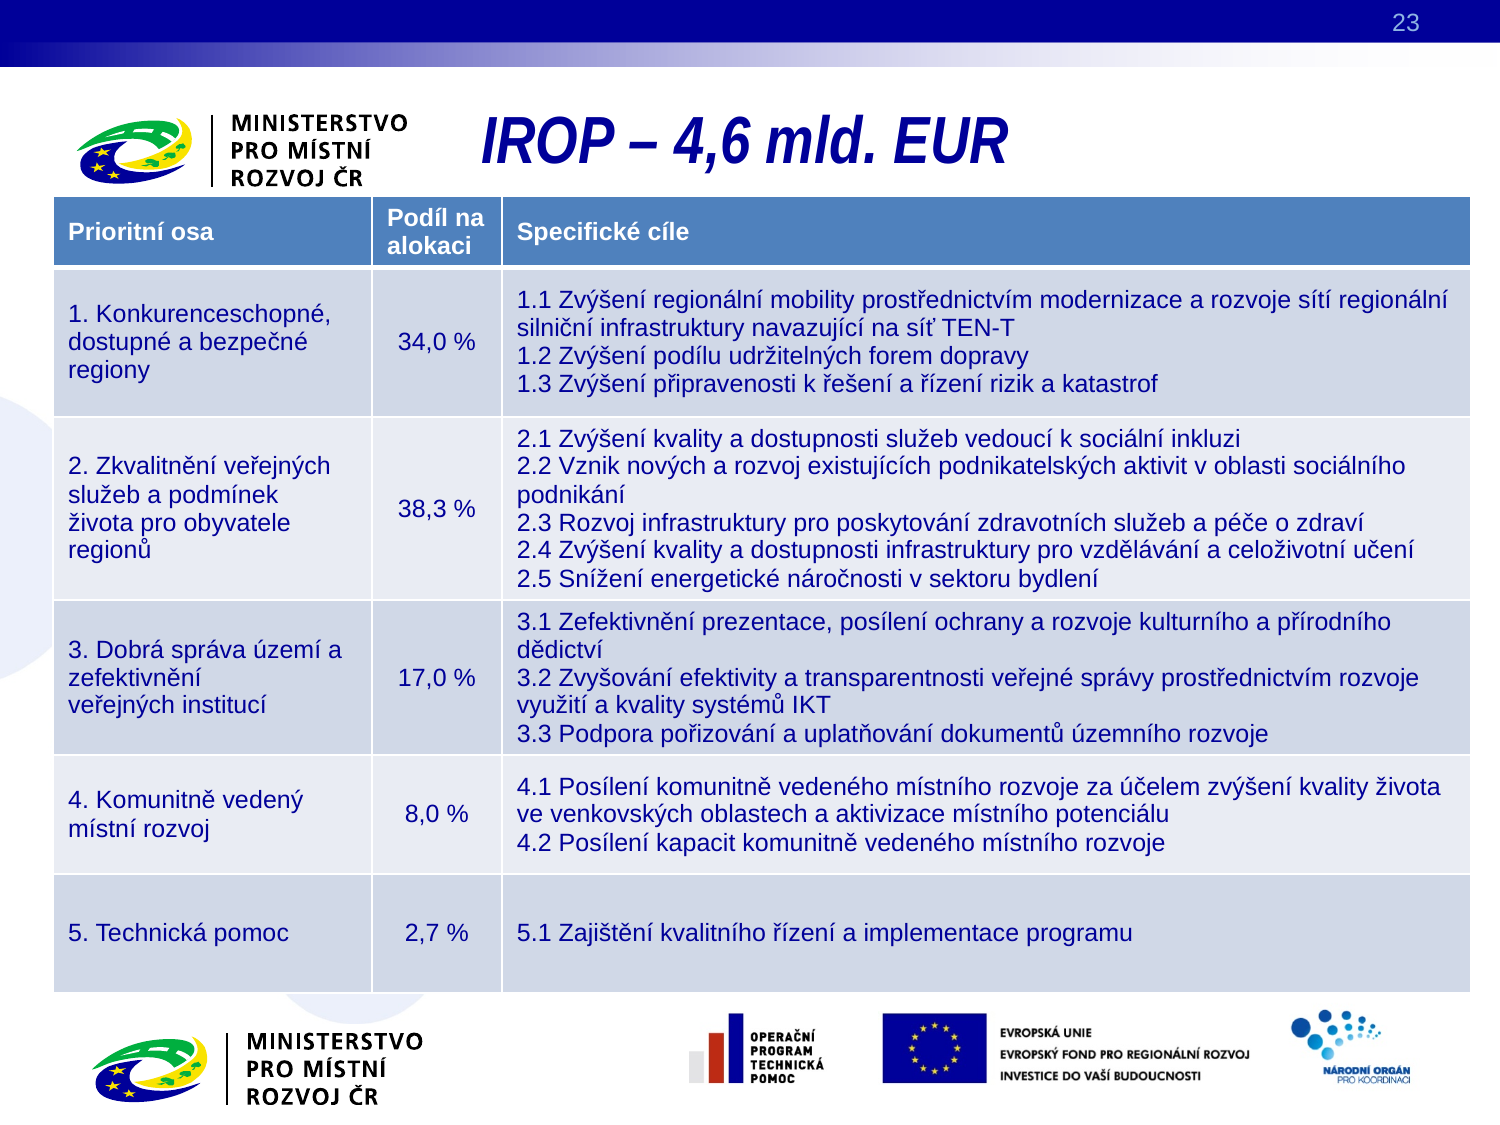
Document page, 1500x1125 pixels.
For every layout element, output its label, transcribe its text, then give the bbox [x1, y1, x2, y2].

table_cell 1. Konkurenceschopné, dostupné a bezpečné regiony [54, 270, 371, 416]
table_cell 5.1 Zajištění kvalitního řízení a implementace programu [503, 875, 1470, 992]
table_header Podíl na alokaci [373, 197, 501, 265]
table_cell 3.1 Zefektivnění prezentace, posílení ochrany a rozvoje kulturního a přírodního dědictví 3.2 Zvyšování efektivity a transparentnosti veřejné správy prostřednictvím rozvoje využití a kvality systémů IKT 3.3 Podpora pořizování a uplatňování dokumentů územního rozvoje [503, 601, 1470, 754]
title IROP – 4,6 mld. EUR [466, 90, 1436, 161]
table_cell 4.1 Posílení komunitně vedeného místního rozvoje za účelem zvýšení kvality života ve venkovských oblastech a aktivizace místního potenciálu 4.2 Posílení kapacit komunitně vedeného místního rozvoje [503, 756, 1470, 873]
slide_number 23 [1246, 0, 1436, 43]
table_cell 3. Dobrá správa území a zefektivnění veřejných institucí [54, 601, 371, 754]
table_cell 34,0 % [373, 270, 501, 416]
table_cell 4. Komunitně vedený místní rozvoj [54, 756, 371, 873]
table_cell 17,0 % [373, 601, 501, 754]
table_cell 1.1 Zvýšení regionální mobility prostřednictvím modernizace a rozvoje sítí regionální silniční infrastruktury navazující na síť TEN-T 1.2 Zvýšení podílu udržitelných forem dopravy 1.3 Zvýšení připravenosti k řešení a řízení rizik a katastrof [503, 270, 1470, 416]
table_cell 2.1 Zvýšení kvality a dostupnosti služeb vedoucí k sociální inkluzi 2.2 Vznik nových a rozvoj existujících podnikatelských aktivit v oblasti sociálního podnikání 2.3 Rozvoj infrastruktury pro poskytování zdravotních služeb a péče o zdraví 2.4 Zvýšení kvality a dostupnosti infrastruktury pro vzdělávání a celoživotní učení 2.5 Snížení energetické náročnosti v sektoru bydlení [503, 418, 1470, 599]
table_cell 8,0 % [373, 756, 501, 873]
picture [0, 267, 1253, 1085]
table_cell 2. Zkvalitnění veřejných služeb a podmínek života pro obyvatele regionů [54, 418, 371, 599]
table_cell 38,3 % [373, 418, 501, 599]
table_cell 5. Technická pomoc [54, 875, 371, 992]
table_cell 2,7 % [373, 875, 501, 992]
table_header Specifické cíle [503, 197, 1470, 265]
picture [1275, 995, 1424, 1094]
table_header Prioritní osa [54, 197, 371, 265]
